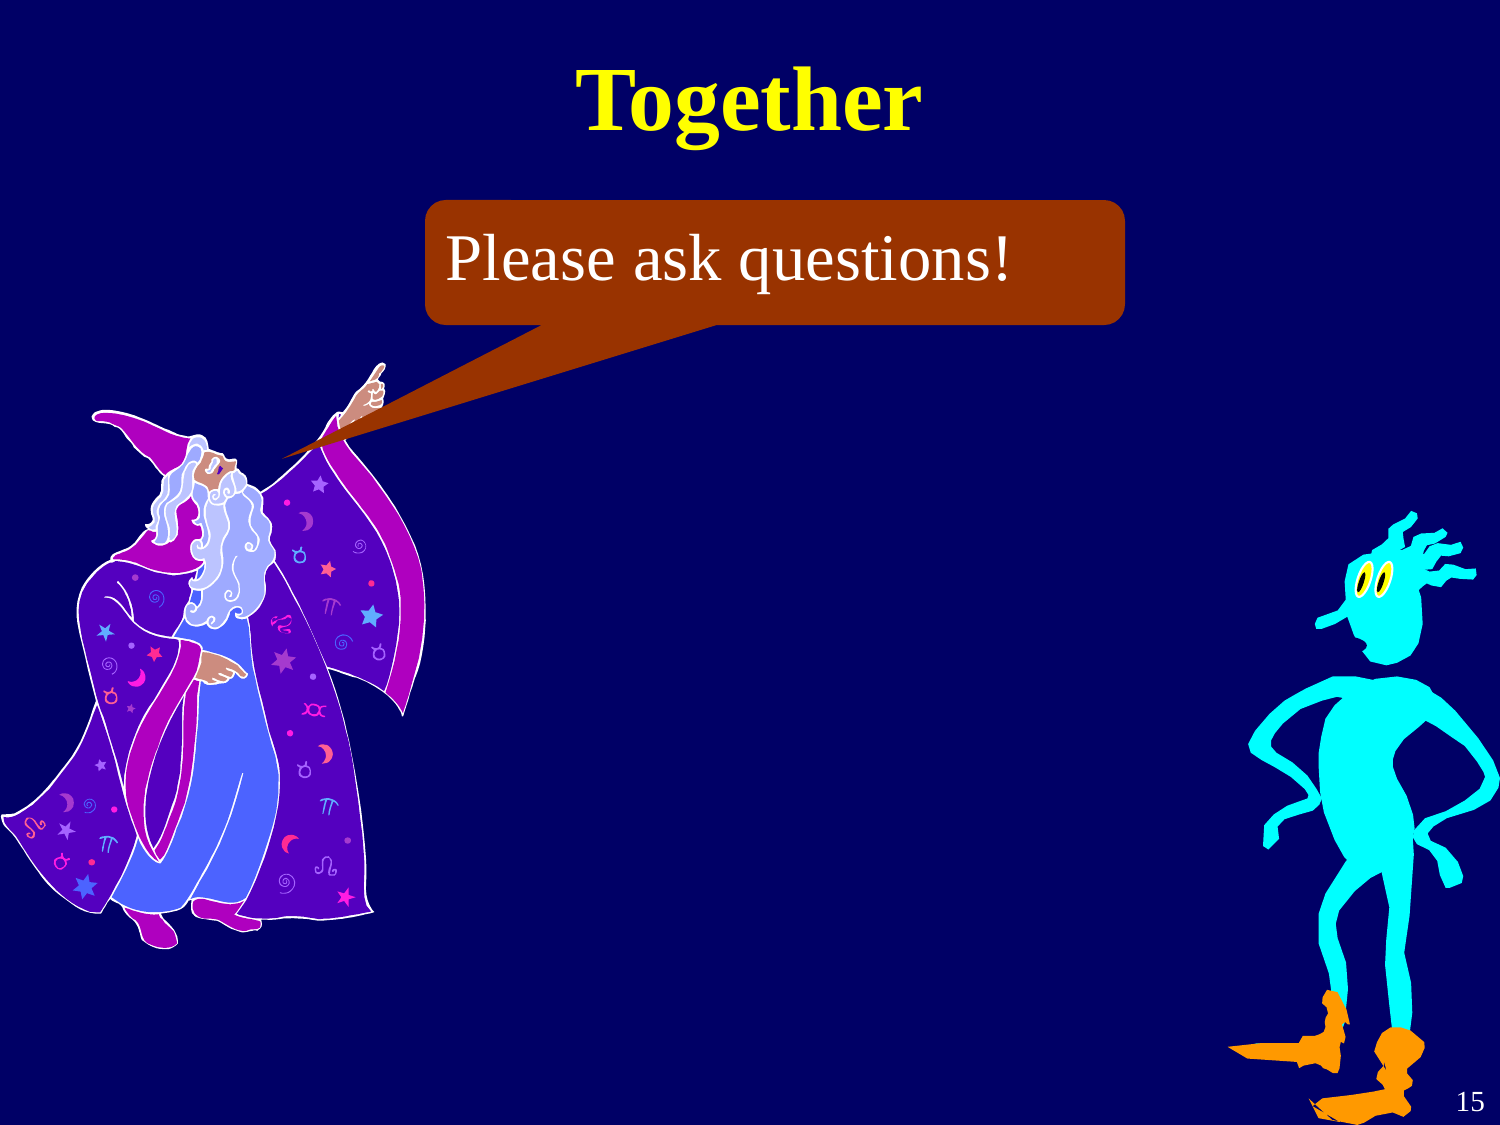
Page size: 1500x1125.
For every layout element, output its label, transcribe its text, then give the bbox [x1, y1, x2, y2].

text_box Please ask questions! [424, 199, 1126, 412]
picture [0, 362, 432, 951]
text_box Together [112, 0, 1388, 188]
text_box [1227, 510, 1500, 1125]
